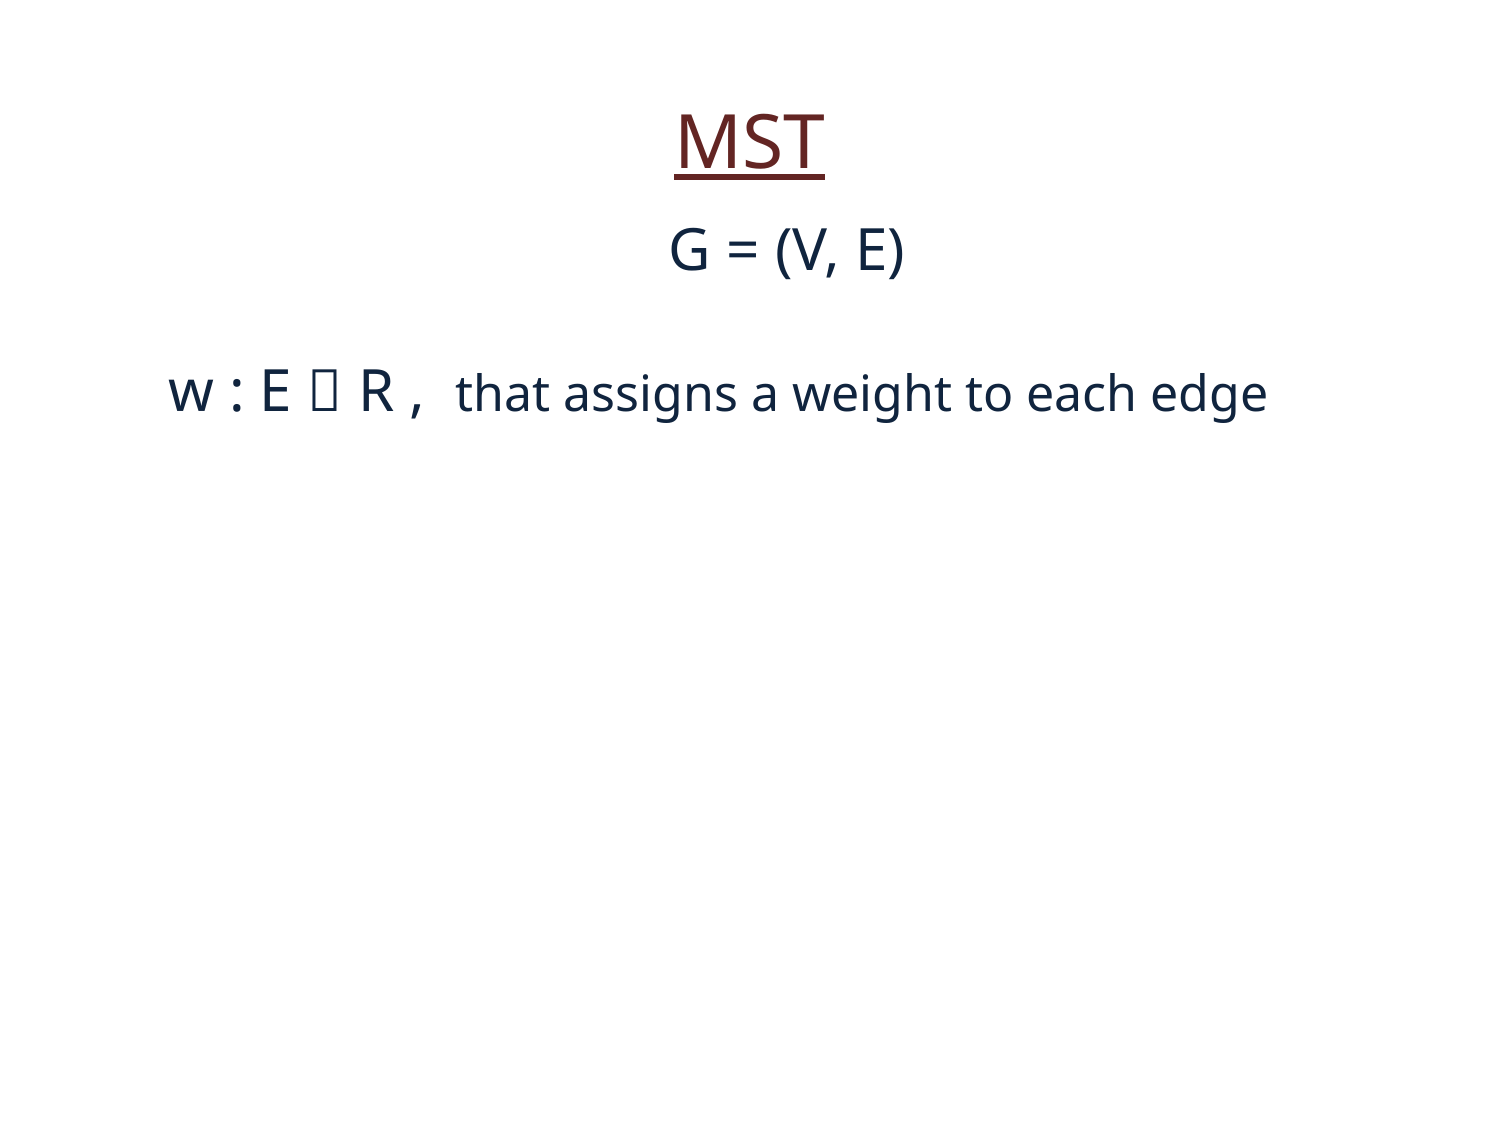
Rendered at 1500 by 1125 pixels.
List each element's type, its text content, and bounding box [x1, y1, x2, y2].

text_box [53, 219, 1436, 1059]
text_box G = (V, E) w : E  R , that assigns a weight to each edge [123, 196, 1366, 431]
text_box MST [74, 45, 1425, 219]
